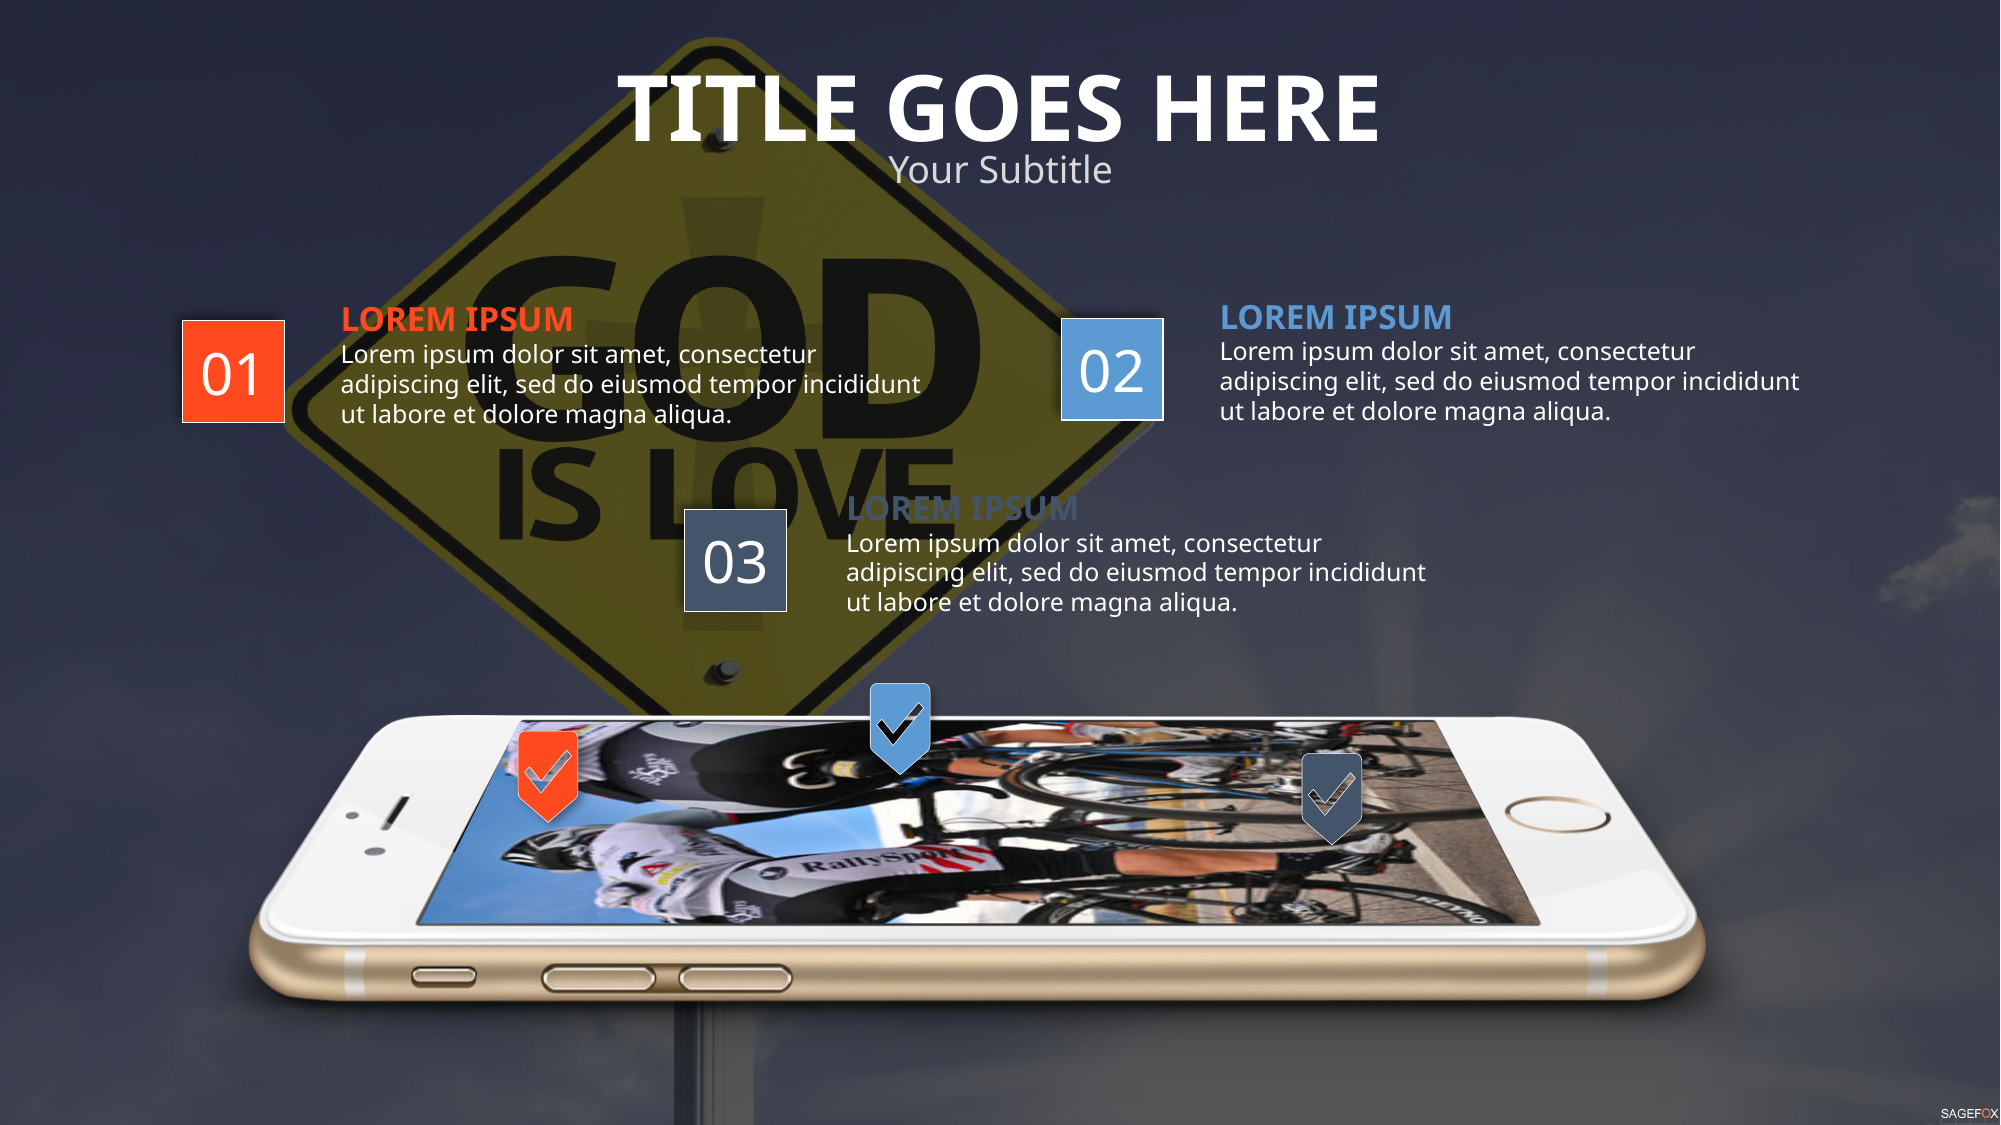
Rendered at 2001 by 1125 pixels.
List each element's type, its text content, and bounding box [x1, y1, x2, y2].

text_box LOREM IPSUM Lorem ipsum dolor sit amet, consectetur adipiscing elit, sed do eiusmod tempor incididunt ut labore et dolore magna aliqua. [330, 293, 937, 434]
text_box LOREM IPSUM Lorem ipsum dolor sit amet, consectetur adipiscing elit, sed do eiusmod tempor incididunt ut labore et dolore magna aliqua. [836, 482, 1442, 560]
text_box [548, 42, 1452, 199]
text_box 03 [683, 508, 787, 560]
text_box 01 [181, 320, 285, 424]
text_box 02 [1060, 317, 1164, 421]
text_box LOREM IPSUM Lorem ipsum dolor sit amet, consectetur adipiscing elit, sed do eiusmod tempor incididunt ut labore et dolore magna aliqua. [1209, 290, 1815, 431]
picture [0, 0, 2001, 1125]
